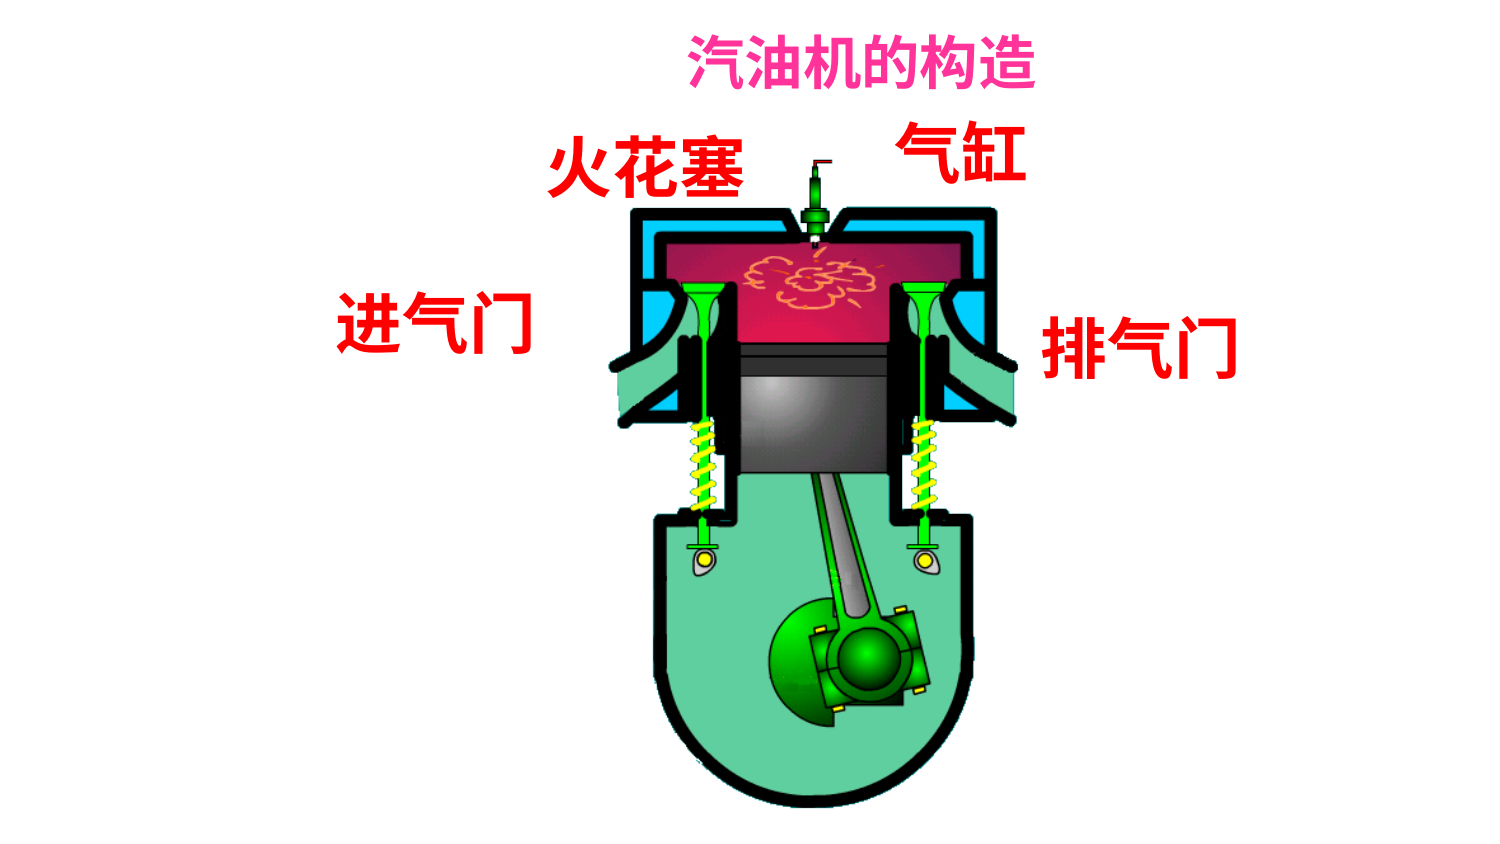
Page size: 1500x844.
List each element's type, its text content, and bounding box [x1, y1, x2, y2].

text_box 进气门 [320, 274, 498, 369]
text_box 排气门 [1074, 298, 1332, 394]
text_box 火花塞 [530, 118, 780, 154]
text_box 气缸 [879, 104, 1117, 200]
picture [503, 156, 1069, 813]
text_box 汽油机的构造 [344, 54, 1379, 68]
